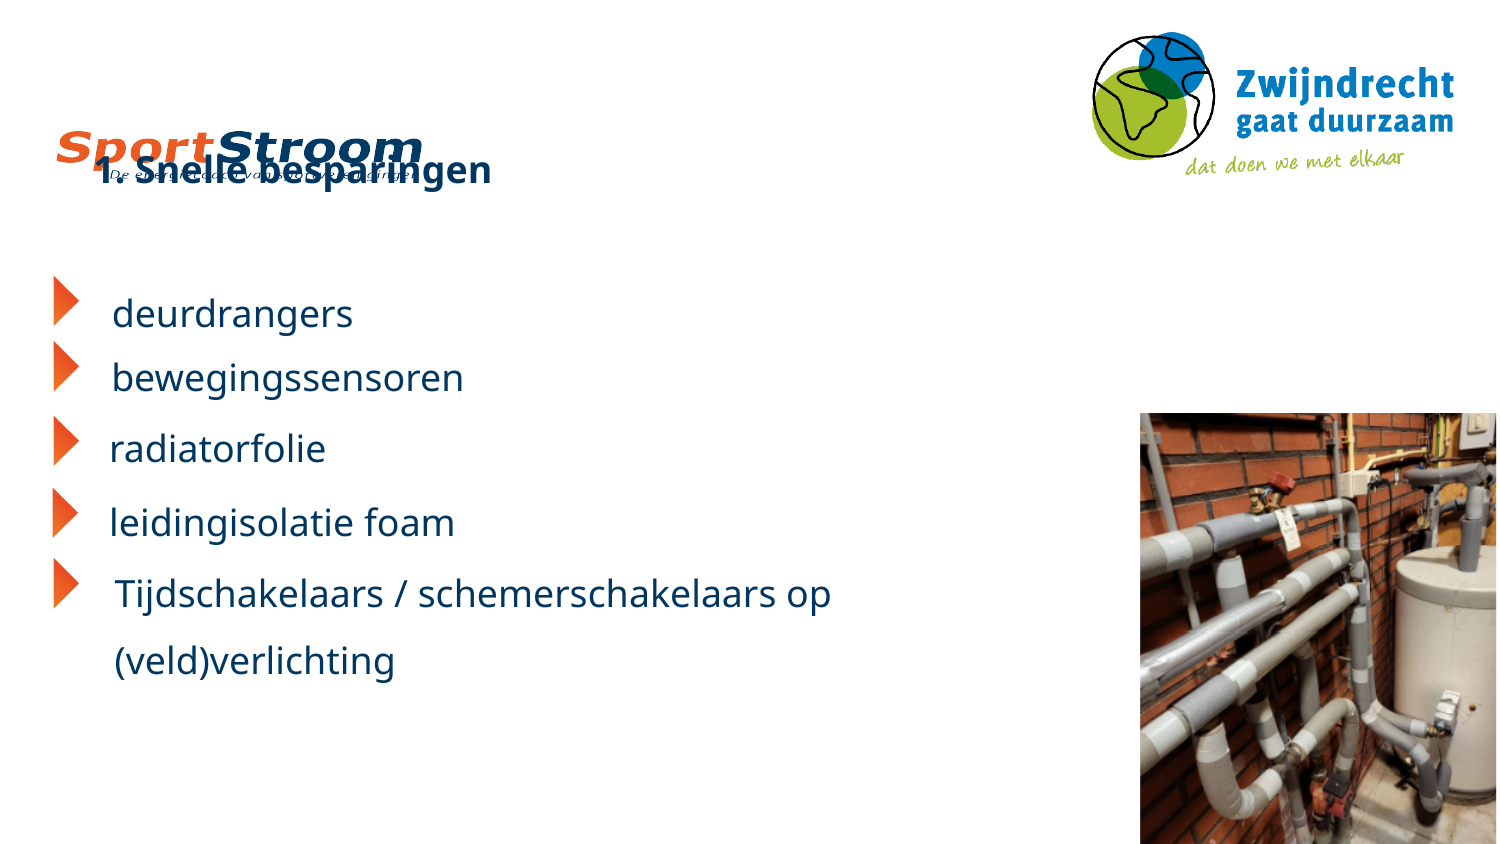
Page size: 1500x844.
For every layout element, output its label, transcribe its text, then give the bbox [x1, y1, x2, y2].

text_box leidingisolatie foam [94, 469, 621, 552]
picture [0, 0, 1500, 844]
text_box 1. Snelle besparingen [78, 138, 594, 199]
text_box bewegingssensoren [96, 324, 1306, 407]
text_box deurdrangers [97, 259, 1456, 343]
text_box Tijdschakelaars / schemerschakelaars op (veld)verlichting [99, 539, 998, 690]
text_box radiatorfolie [94, 395, 479, 469]
